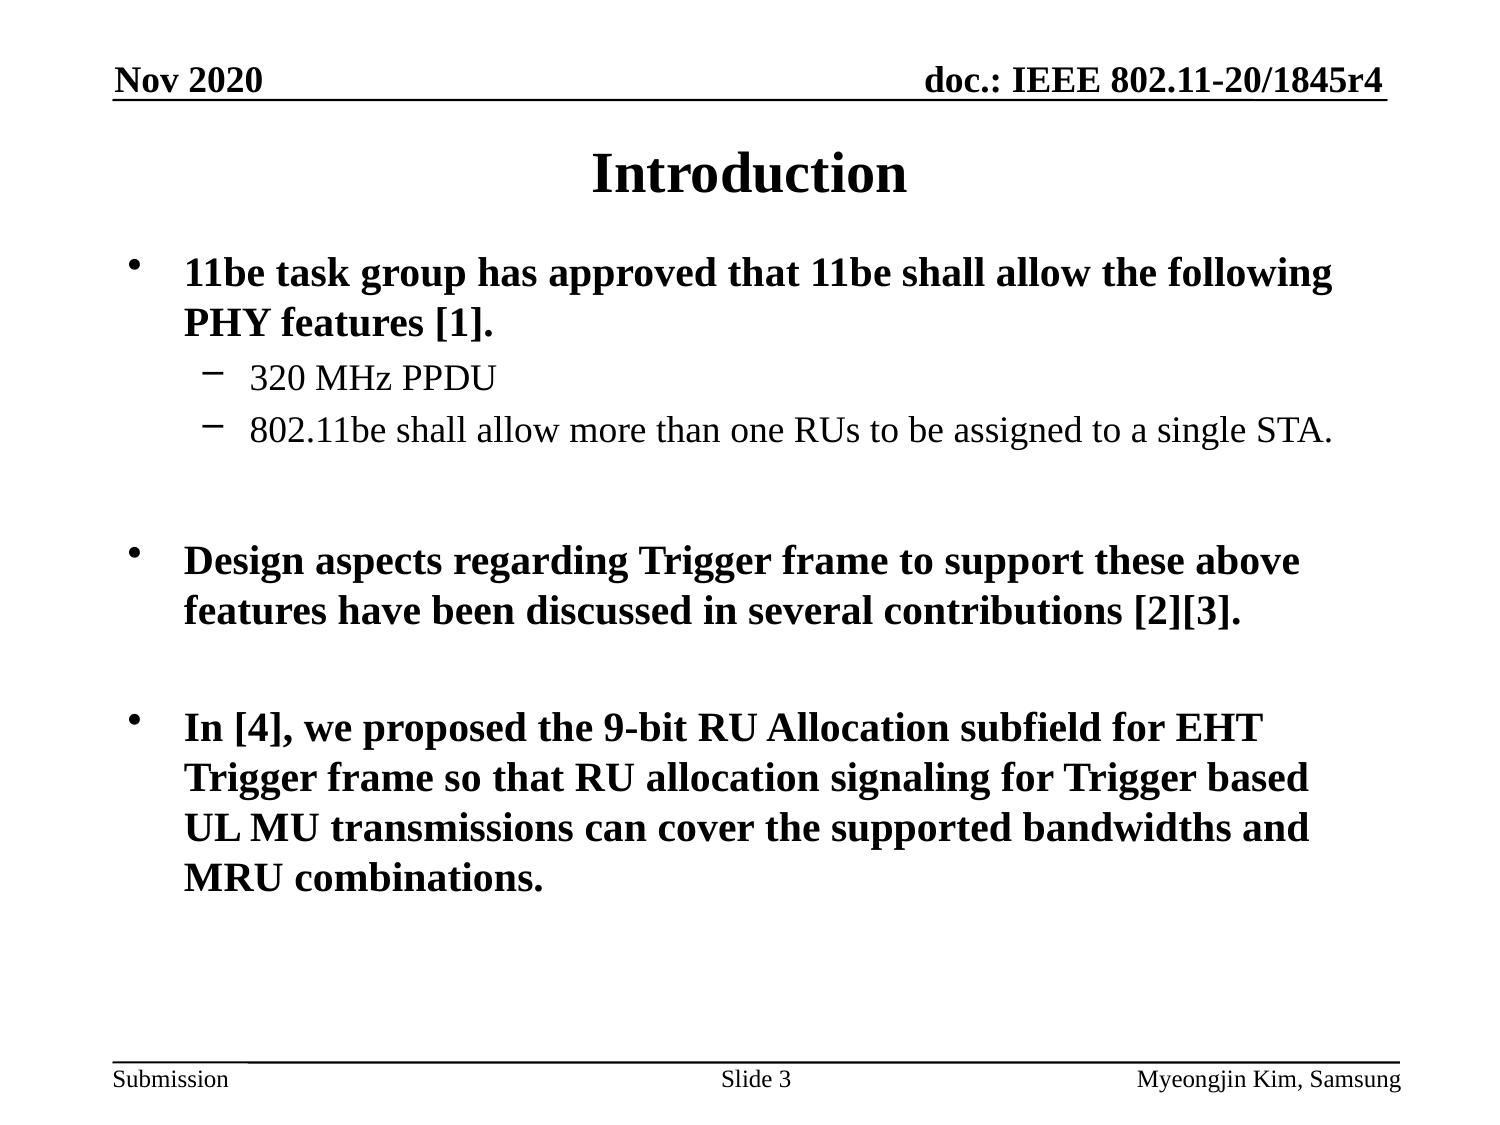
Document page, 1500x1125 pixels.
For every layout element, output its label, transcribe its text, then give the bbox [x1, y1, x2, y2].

footer Myeongjin Kim, Samsung [1130, 1061, 1402, 1093]
list 11be task group has approved that 11be shall allow the following PHY features [1]. 320 MHz PPDU 802.11be shall allow more than one RUs to be assigned to a single STA. Design aspects regarding Trigger frame to support these above features have been discussed in several contributions [2][3]. In [4], we proposed the 9-bit RU Allocation subfield for EHT Trigger frame so that RU allocation signaling for Trigger based UL MU transmissions can cover the supported bandwidths and MRU combinations. [112, 237, 1388, 1001]
title Introduction [112, 112, 1388, 226]
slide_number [114, 54, 309, 101]
slide_number Slide 3 [712, 1061, 800, 1093]
